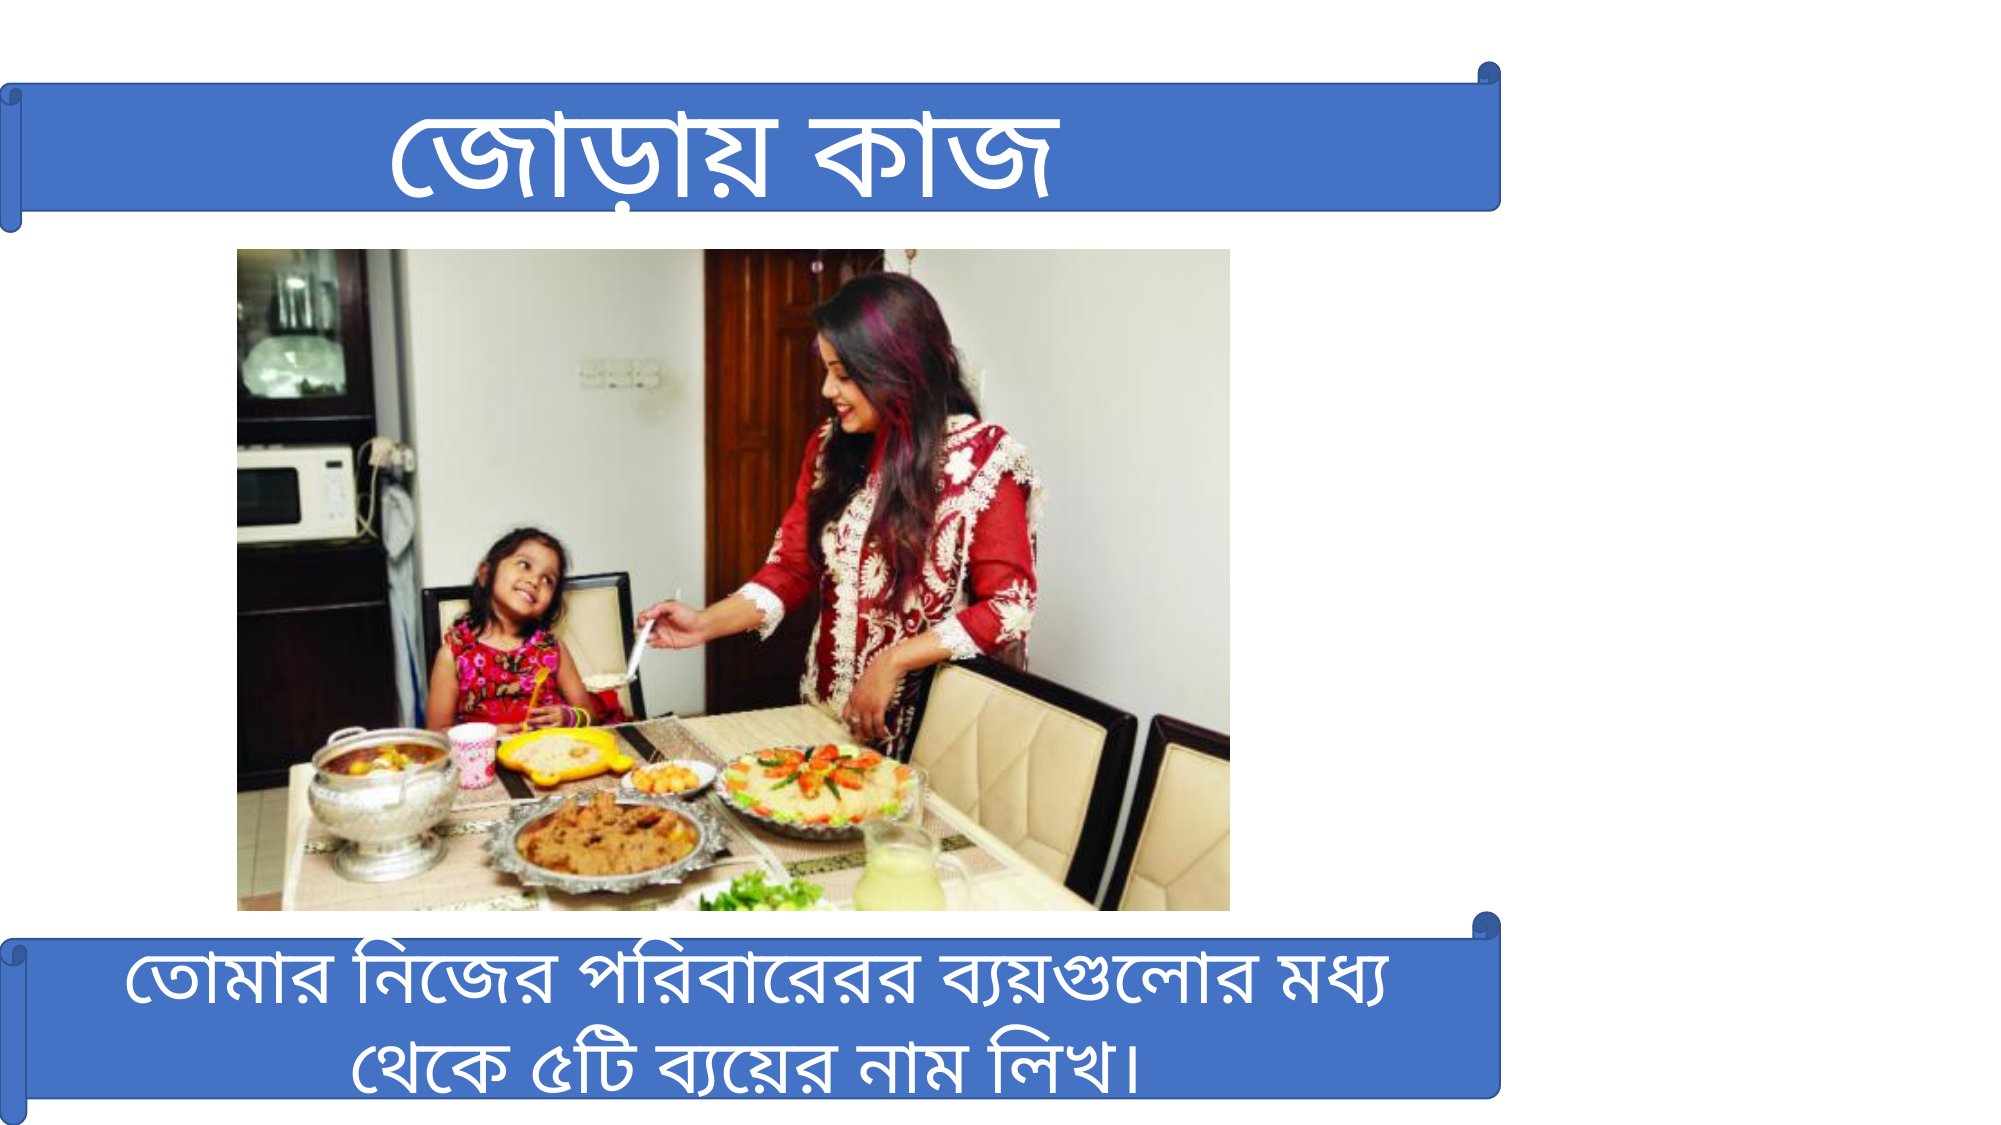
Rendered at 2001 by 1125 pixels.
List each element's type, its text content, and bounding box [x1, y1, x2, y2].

picture [237, 249, 1230, 911]
text_box তোমার নিজের পরিবারেরর ব্যয়গুলোর মধ্য থেকে ৫টি ব্যয়ের নাম লিখ। [0, 911, 1501, 1125]
text_box জোড়ায় কাজ [0, 61, 1501, 233]
